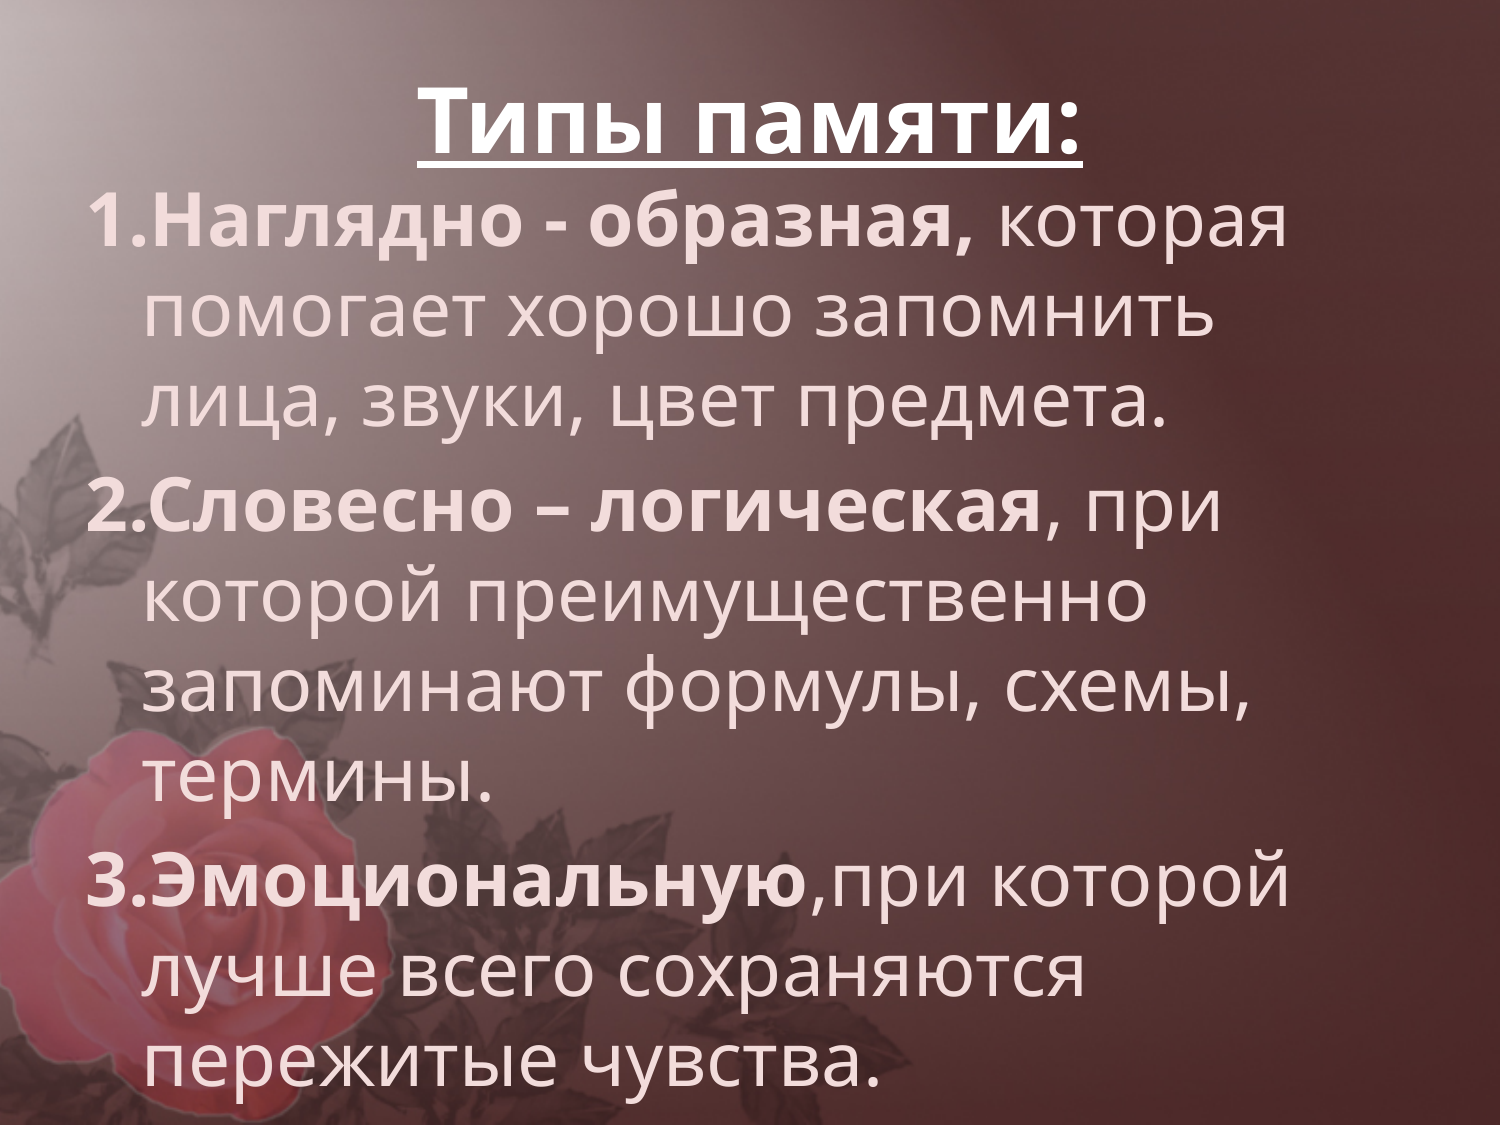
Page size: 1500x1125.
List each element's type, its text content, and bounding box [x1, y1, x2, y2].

title Типы памяти: [75, 35, 1425, 164]
list 1.Наглядно - образная, которая помогает хорошо запомнить лица, звуки, цвет предмета. 2.Словесно – логическая, при которой преимущественно запоминают формулы, схемы, термины. 3.Эмоциональную,при которой лучше всего сохраняются пережитые чувства. [70, 164, 1425, 1090]
picture [0, 0, 1500, 1125]
